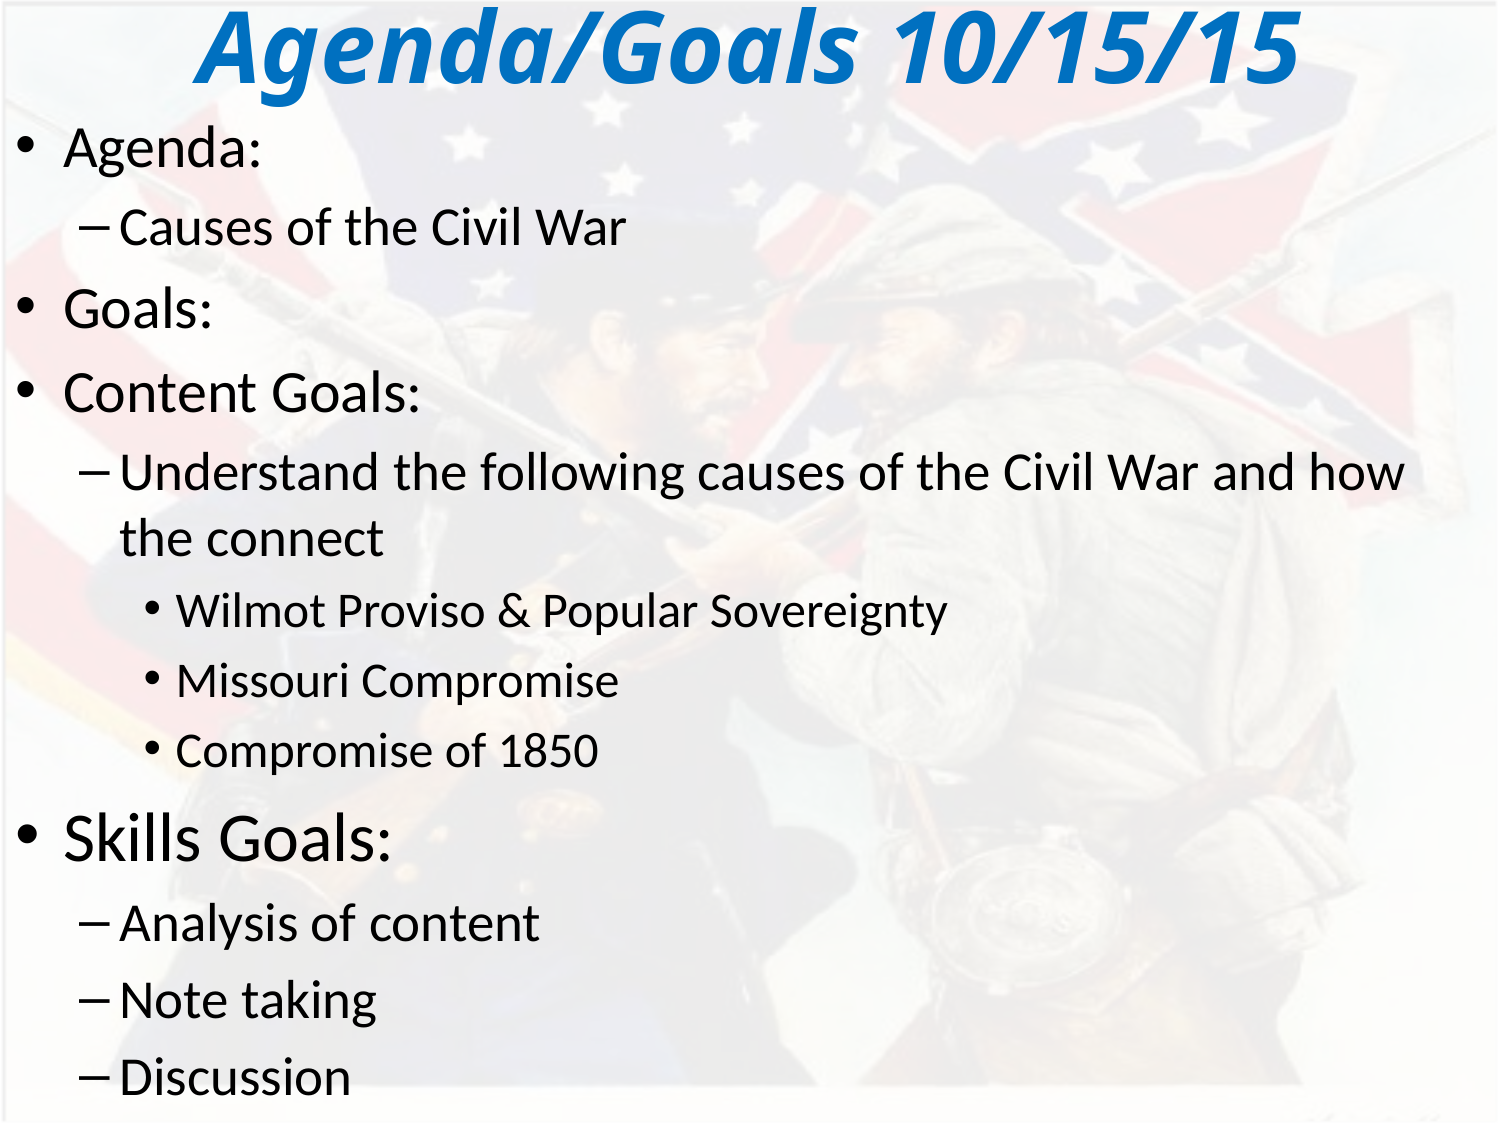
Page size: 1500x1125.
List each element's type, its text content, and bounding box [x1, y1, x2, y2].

title Agenda/Goals 10/15/15 [0, 0, 1500, 88]
list Agenda: Causes of the Civil War Goals: Content Goals: Understand the following causes of the Civil War and how the connect Wilmot Proviso & Popular Sovereignty Missouri Compromise Compromise of 1850 Skills Goals: Analysis of content Note taking Discussion [0, 99, 1500, 1125]
